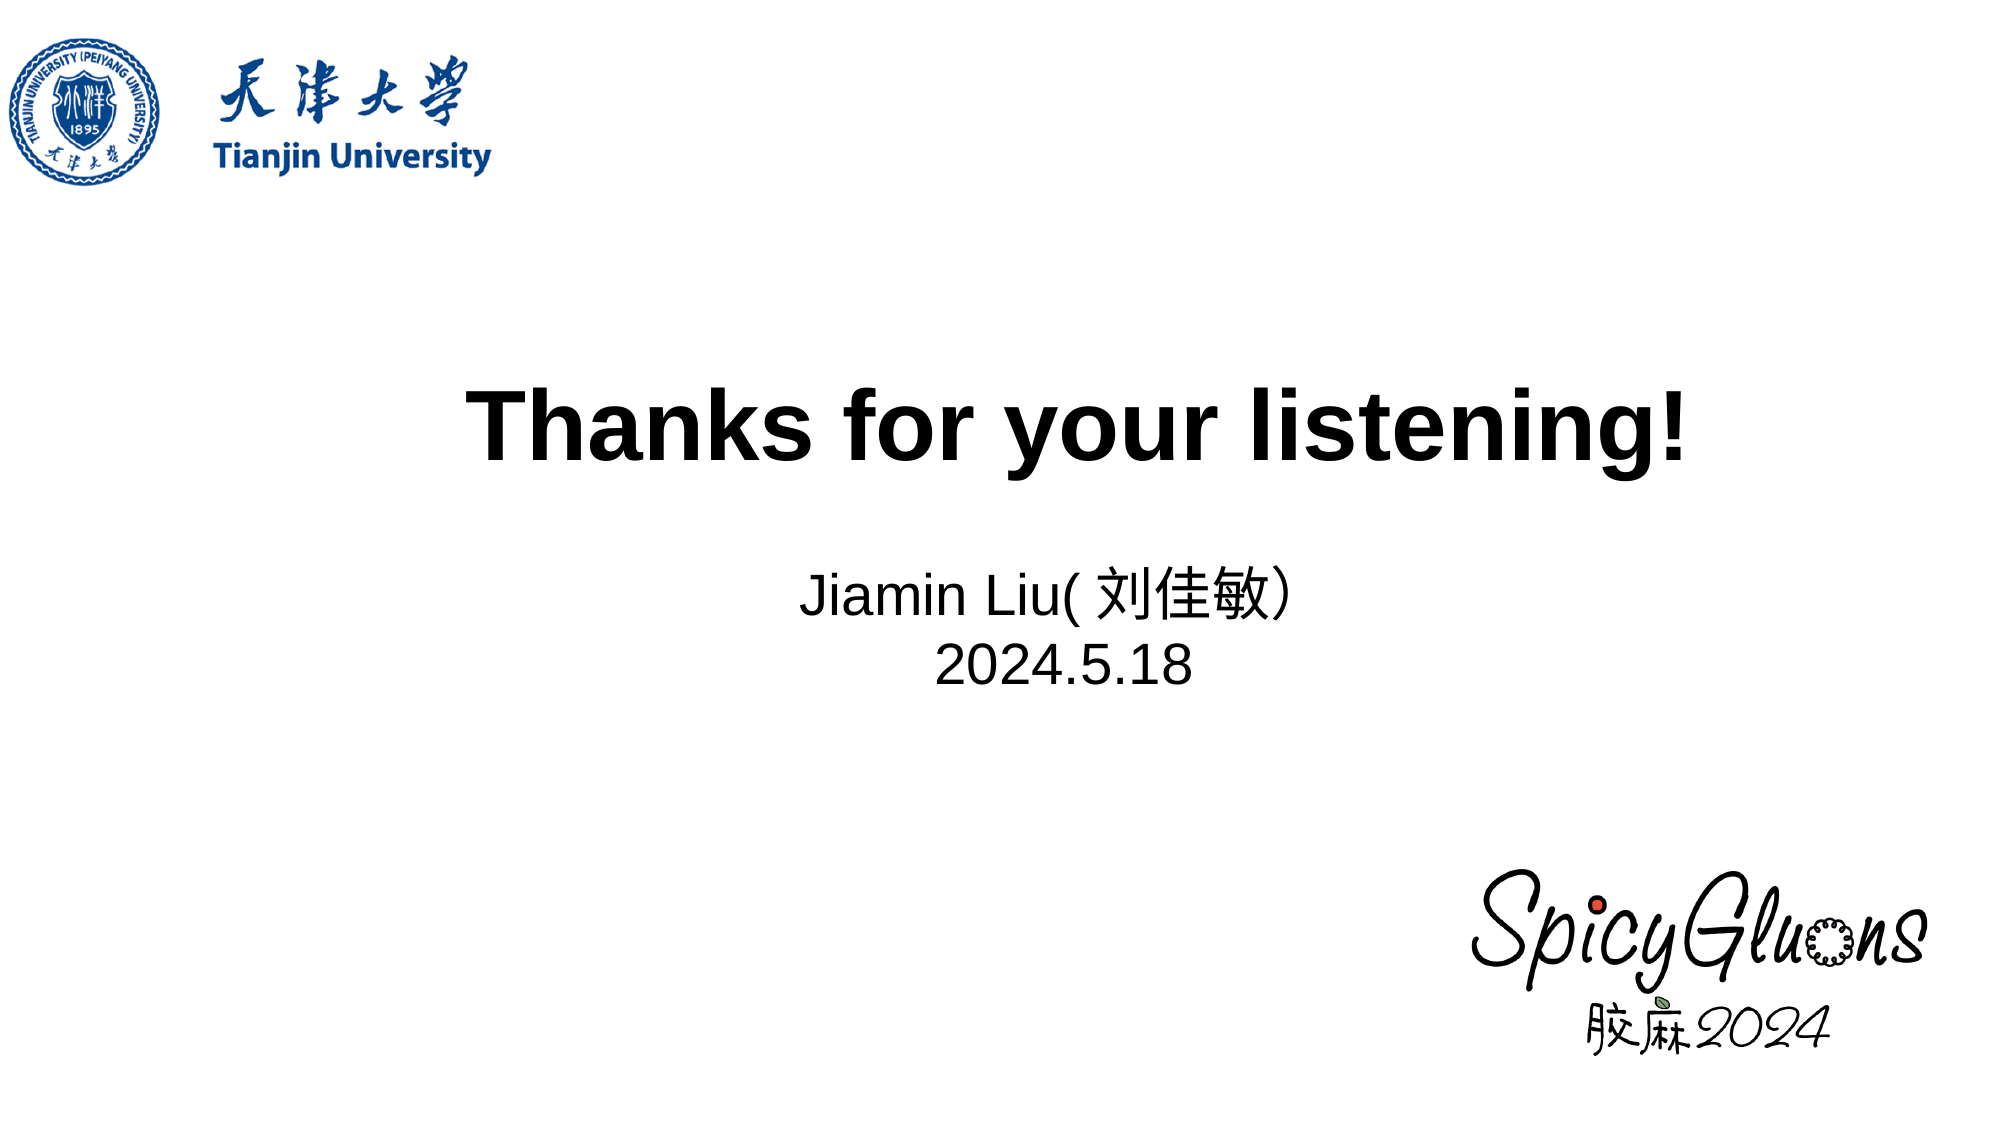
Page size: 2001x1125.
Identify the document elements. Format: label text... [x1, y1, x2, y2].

text_box Jiamin Liu(刘佳敏） 2024.5.18 [784, 549, 1344, 704]
picture [0, 0, 516, 222]
picture [1424, 836, 1981, 1084]
text_box Thanks for your listening! [450, 353, 1707, 489]
